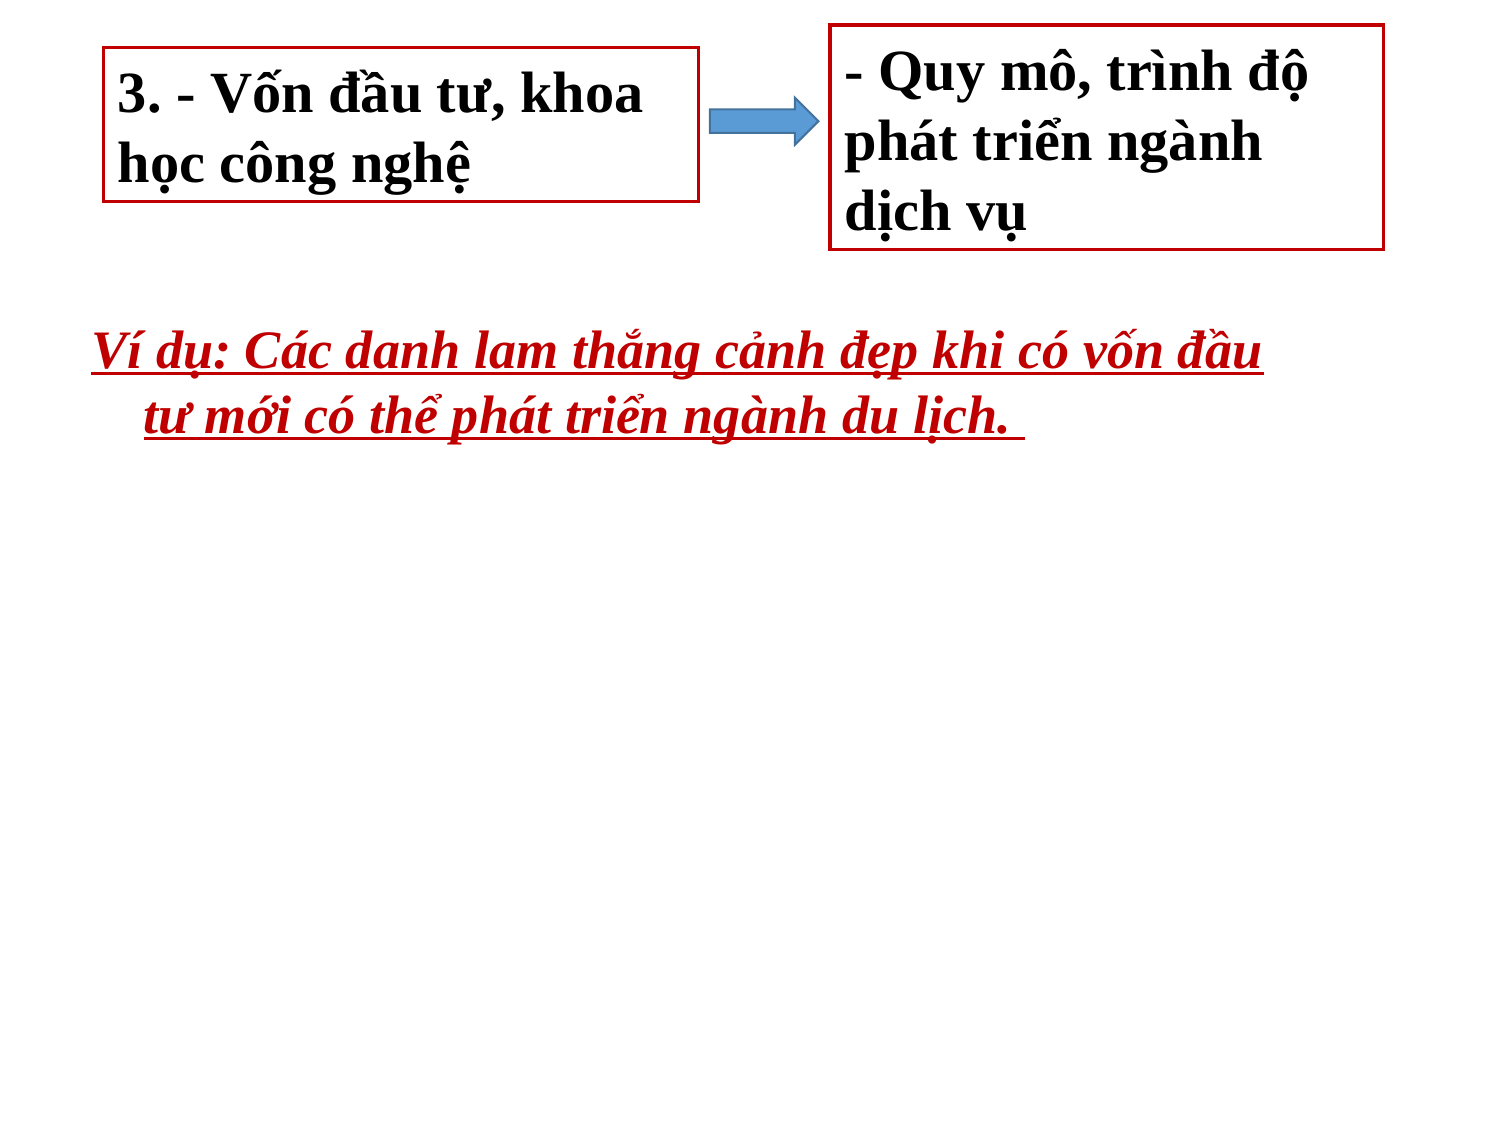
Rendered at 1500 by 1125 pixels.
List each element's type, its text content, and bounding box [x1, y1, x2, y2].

text_box [708, 95, 820, 148]
text_box TIẾT 43: VAI TRÒ, CÁC NHÂN TỐ ẢNH HƯỞNG VÀ ĐẶC ĐIỂM PHÂN BỐ CÁC NGÀNH DỊCH VỤ [375, 34, 829, 207]
text_box Ví dụ: Các danh lam thắng cảnh đẹp khi có vốn đầu tư mới có thể phát triển ngành du lịch. [76, 307, 1320, 557]
text_box - Quy mô, trình độ phát triển ngành dịch vụ [829, 24, 1384, 250]
text_box 3. - Vốn đầu tư, khoa học công nghệ [103, 47, 699, 202]
